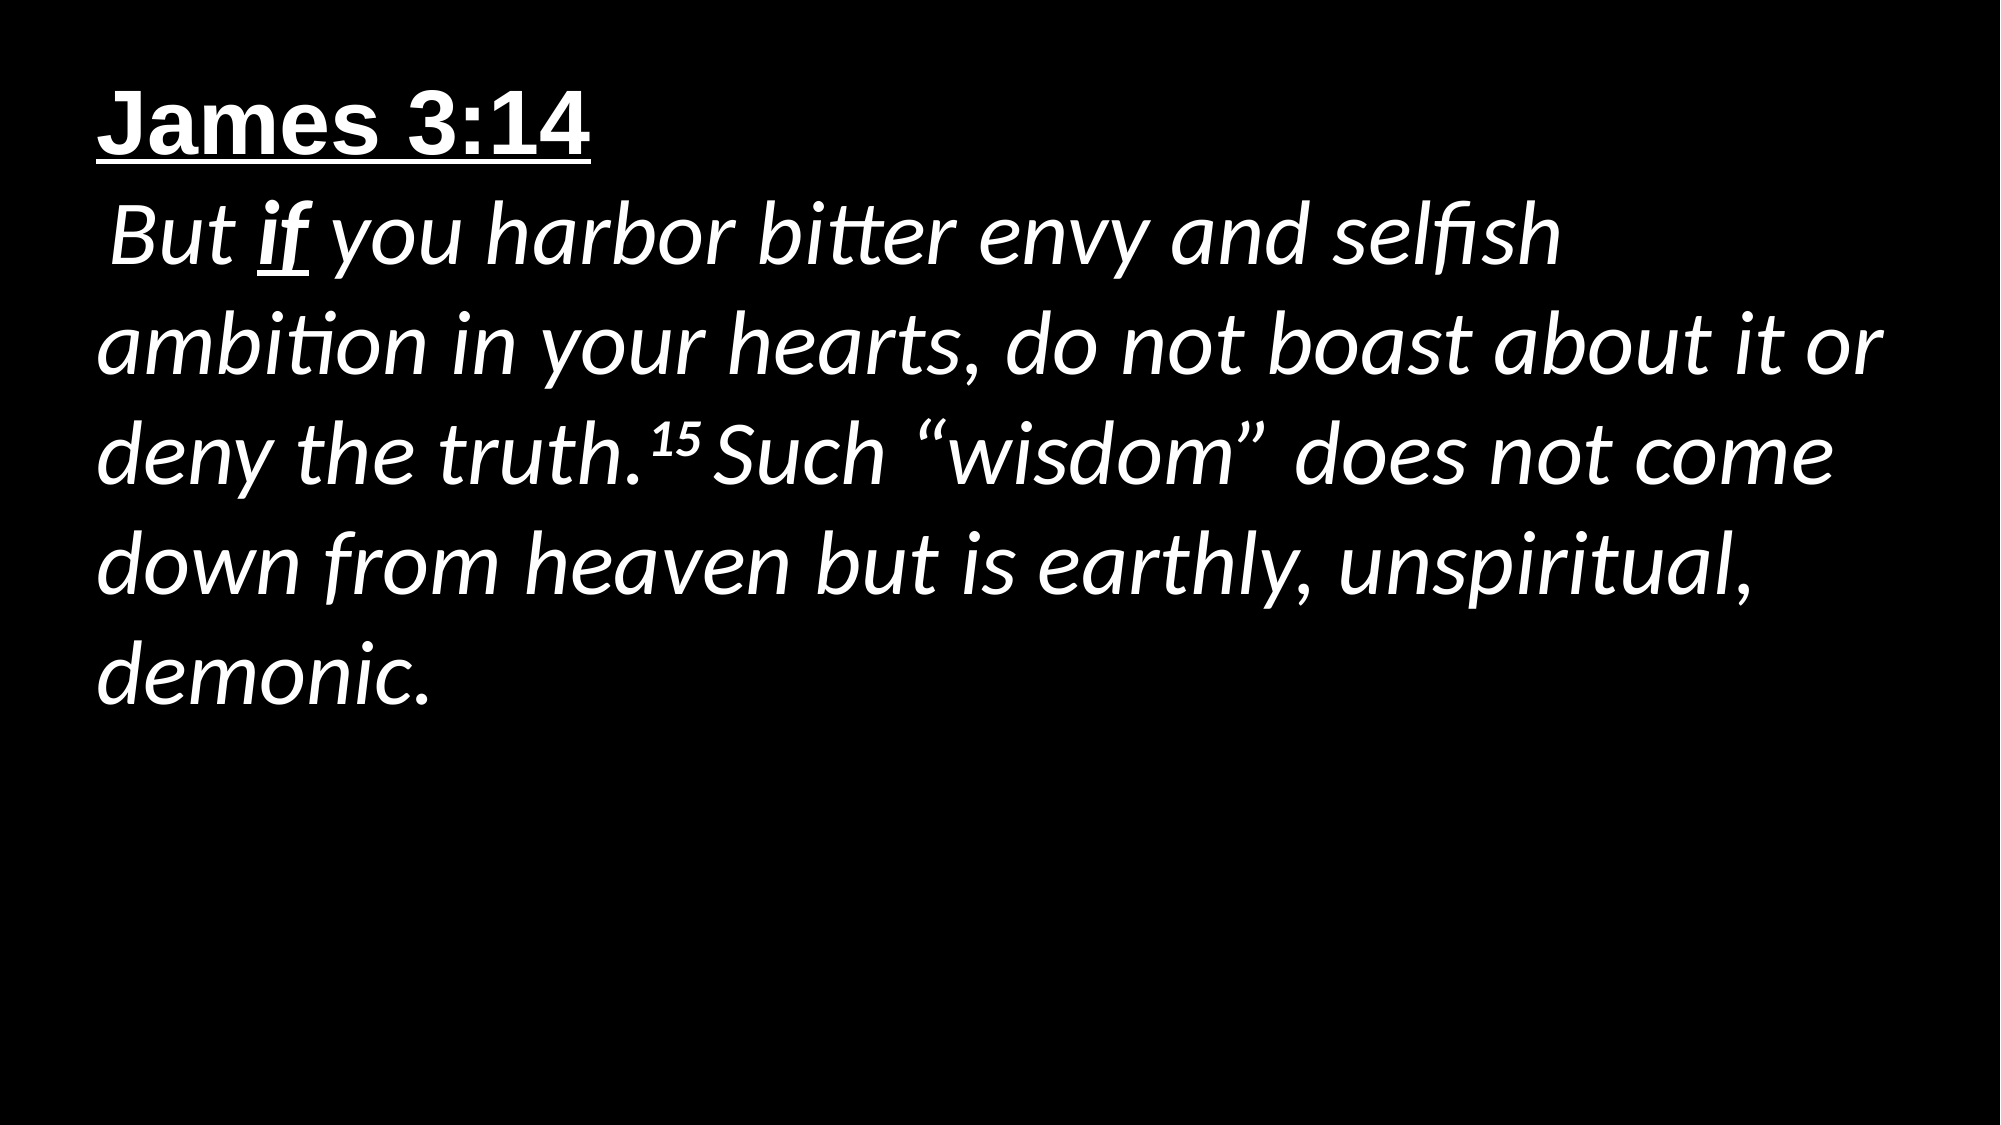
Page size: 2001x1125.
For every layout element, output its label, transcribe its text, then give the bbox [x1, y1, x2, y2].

text_box James 3:14 But if you harbor bitter envy and selfish ambition in your hearts, do not boast about it or deny the truth.15 Such “wisdom” does not come down from heaven but is earthly, unspiritual, demonic. [81, 55, 1944, 730]
